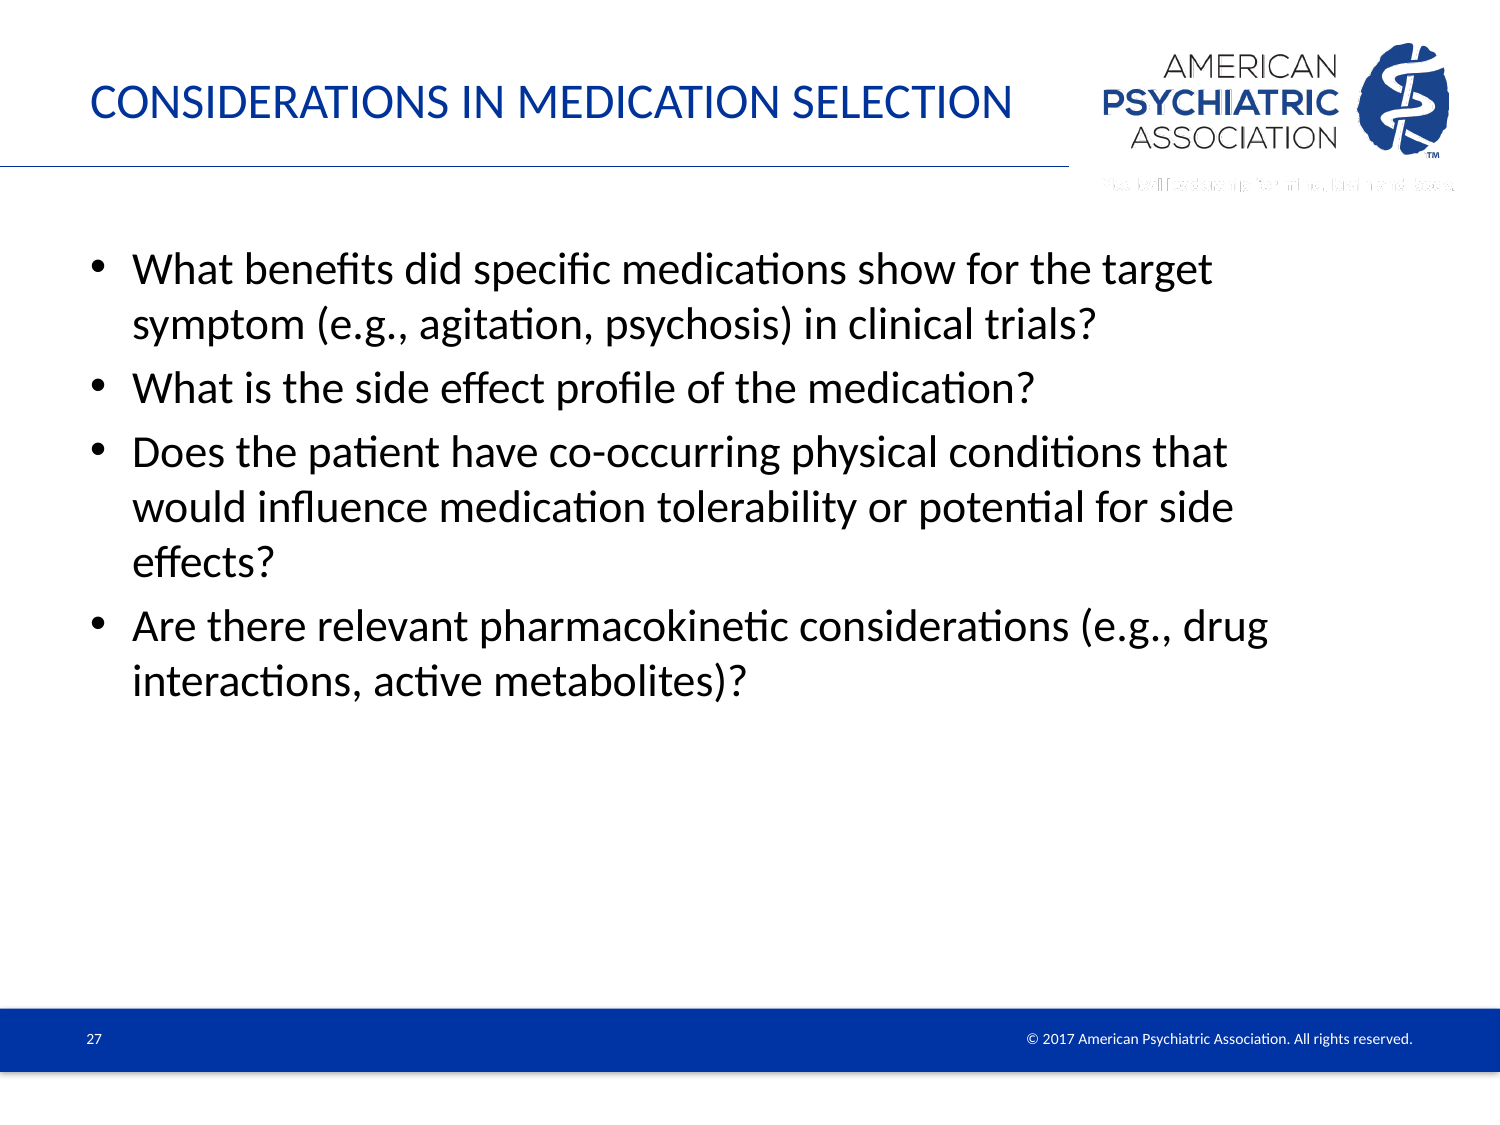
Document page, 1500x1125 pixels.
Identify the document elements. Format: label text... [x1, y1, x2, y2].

title Considerations in Medication Selection [75, 50, 1070, 147]
list What benefits did specific medications show for the target symptom (e.g., agitation, psychosis) in clinical trials? What is the side effect profile of the medication? Does the patient have co-occurring physical conditions that would influence medication tolerability or potential for side effects? Are there relevant pharmacokinetic considerations (e.g., drug interactions, active metabolites)? [75, 230, 1357, 769]
